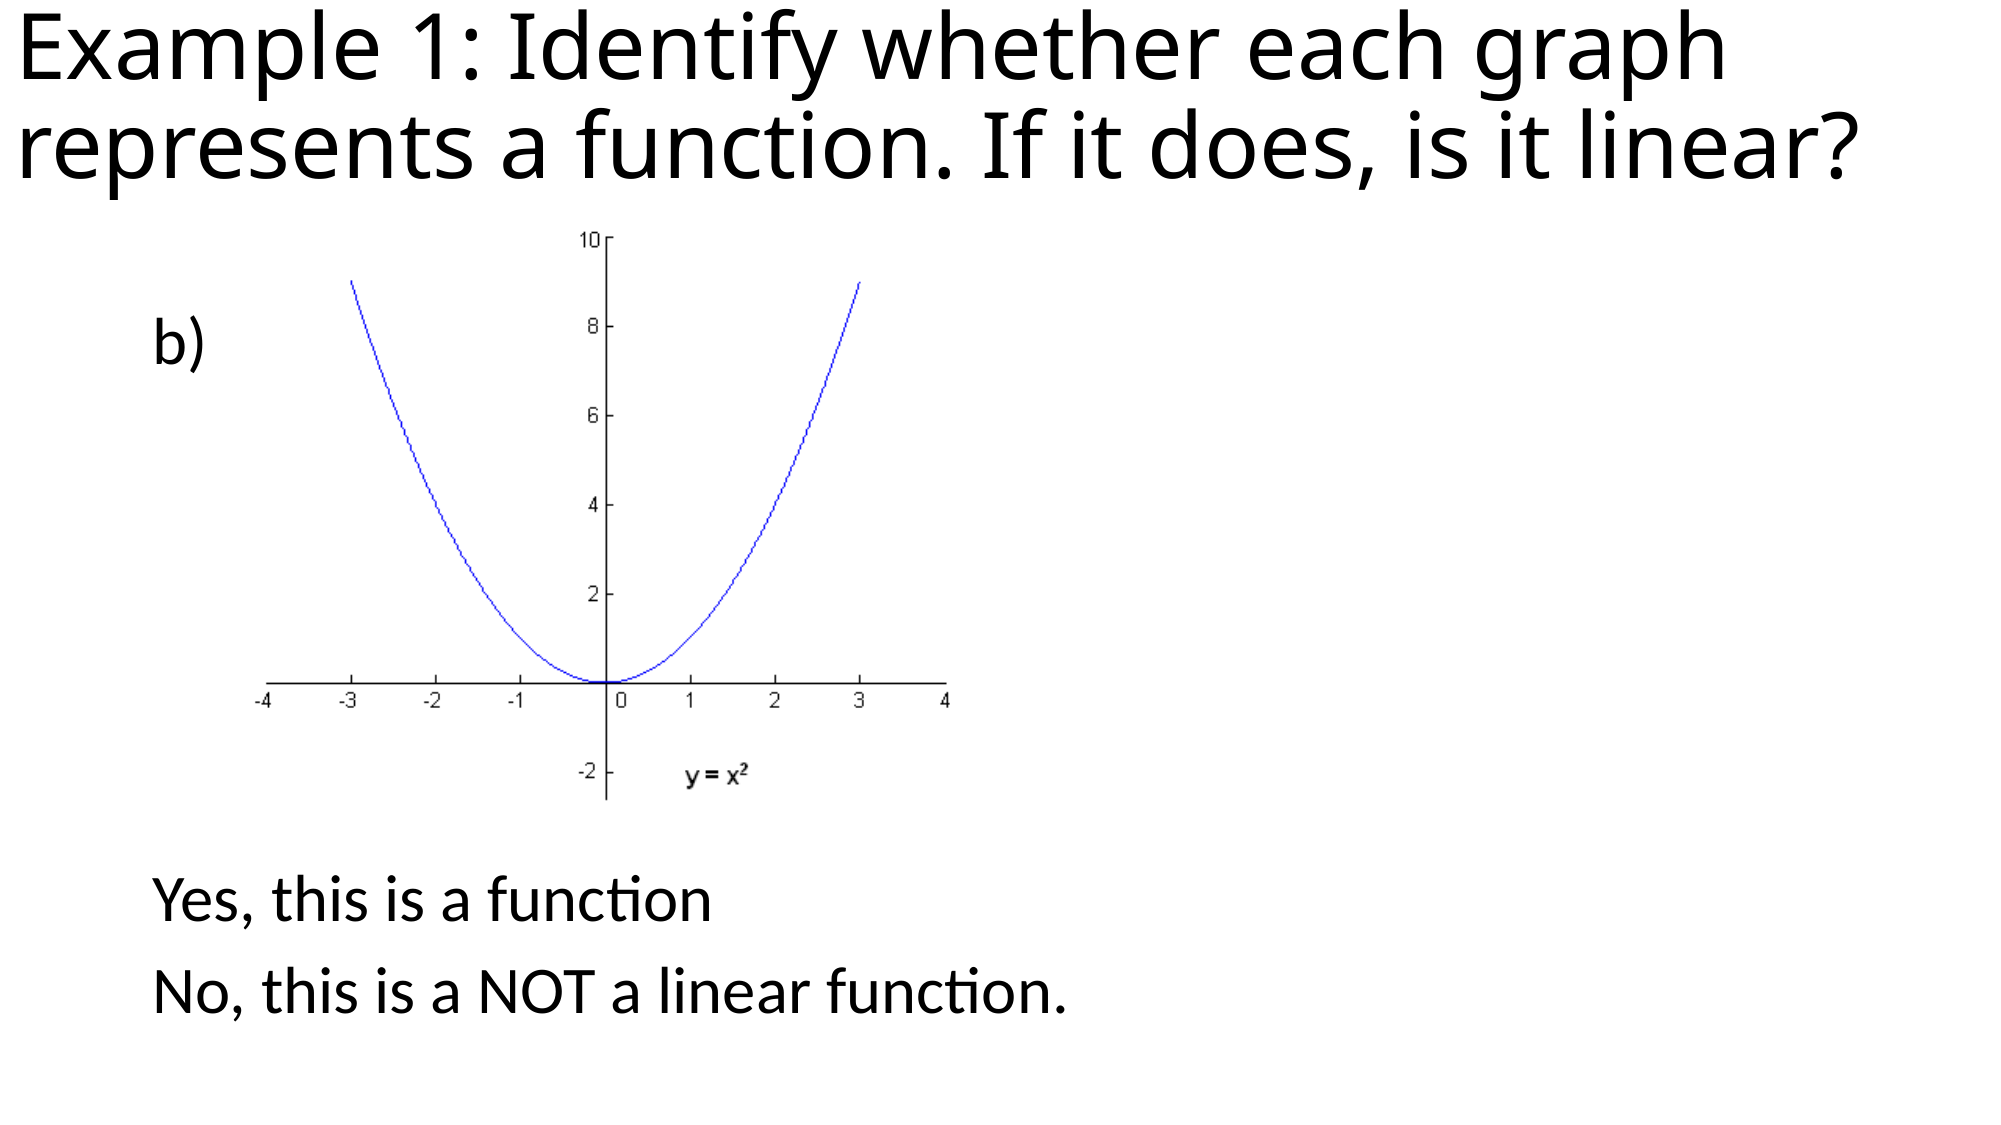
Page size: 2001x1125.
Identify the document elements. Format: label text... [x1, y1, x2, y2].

picture [207, 207, 1000, 863]
title Example 1: Identify whether each graph represents a function. If it does, is it linear? [0, 0, 2000, 208]
list b) Yes, this is a function No, this is a NOT a linear function. [137, 299, 1863, 1097]
